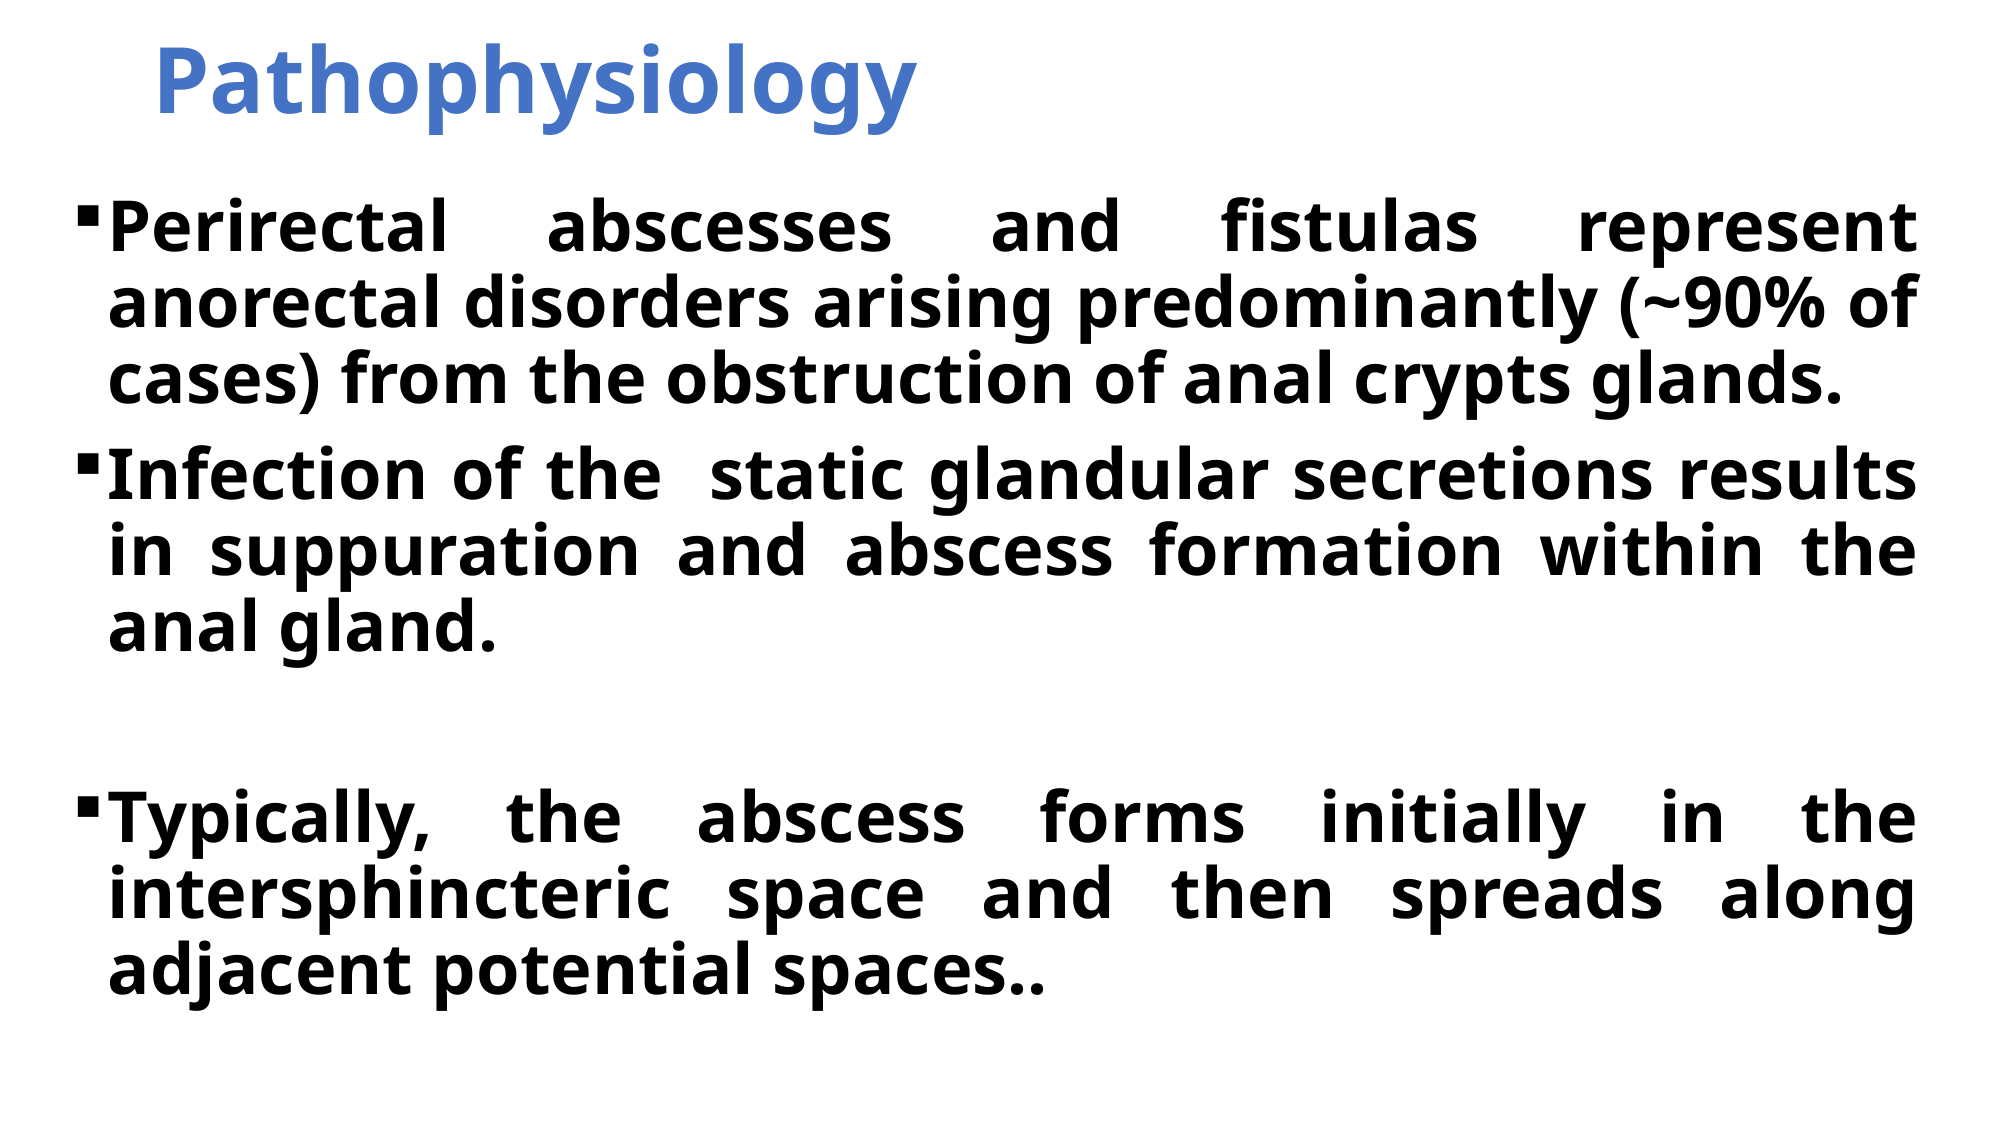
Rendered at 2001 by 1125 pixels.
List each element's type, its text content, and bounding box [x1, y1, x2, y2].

title Pathophysiology [137, 24, 1863, 143]
list Perirectal abscesses and fistulas represent anorectal disorders arising predominantly (~90% of cases) from the obstruction of anal crypts glands. Infection of the static glandular secretions results in suppuration and abscess formation within the anal gland. Typically, the abscess forms initially in the intersphincteric space and then spreads along adjacent potential spaces.. [57, 183, 1936, 1089]
